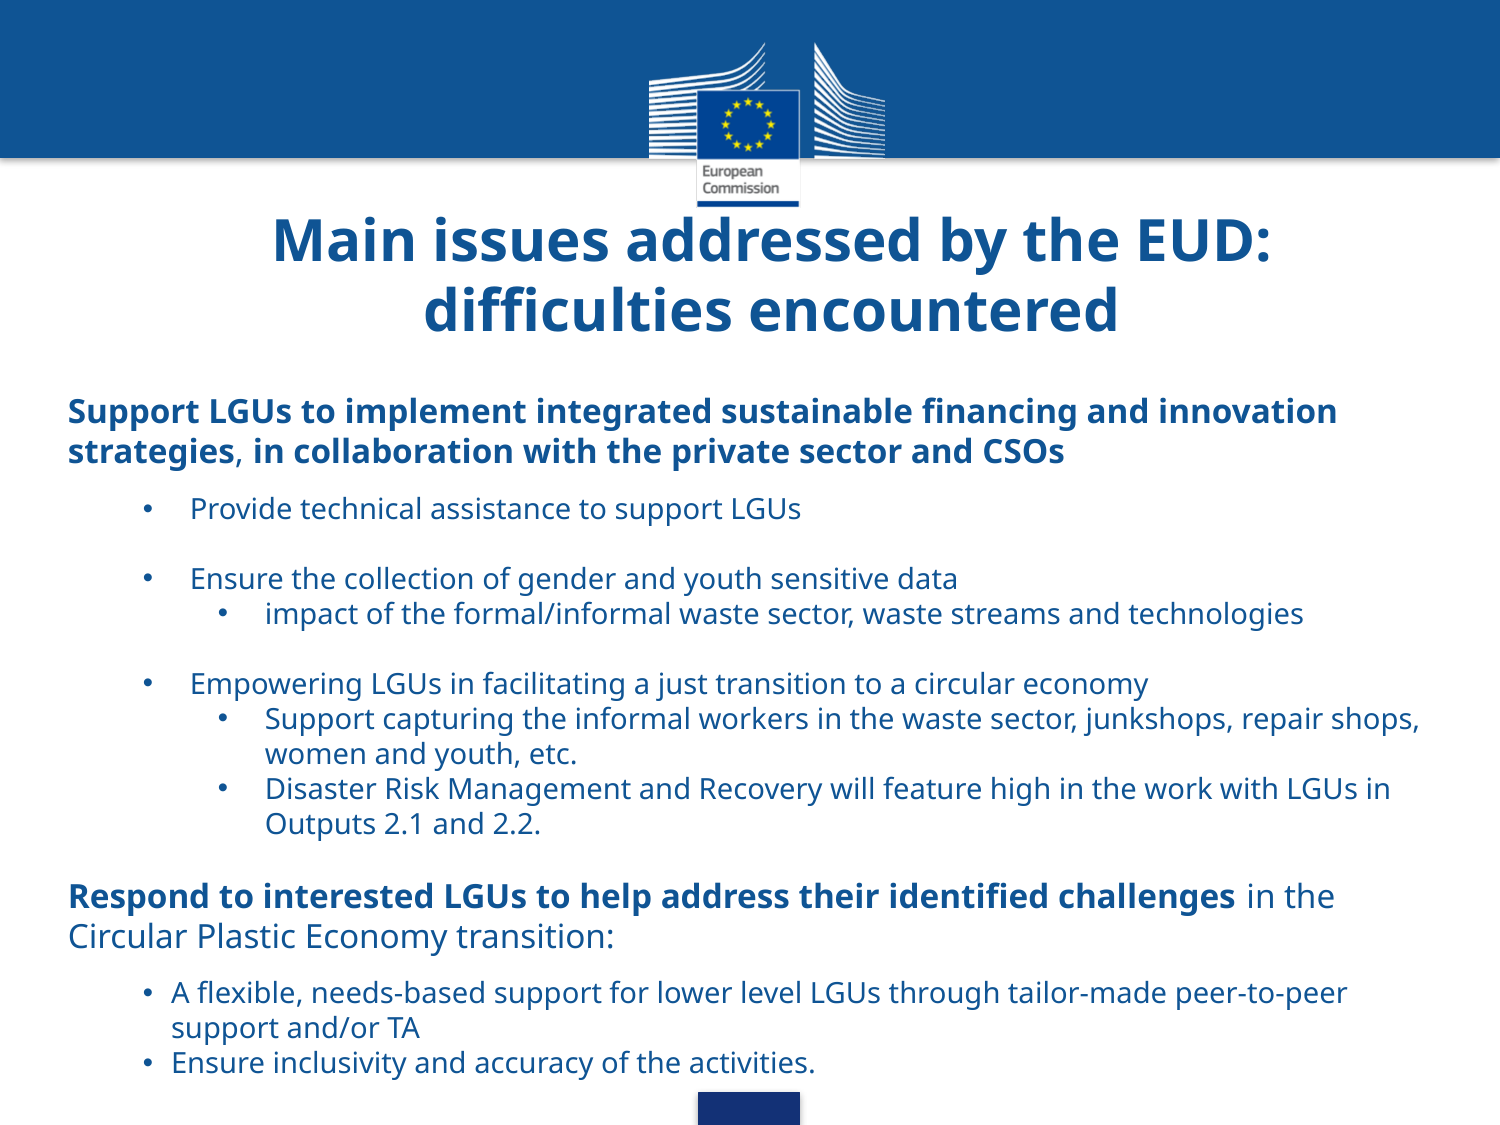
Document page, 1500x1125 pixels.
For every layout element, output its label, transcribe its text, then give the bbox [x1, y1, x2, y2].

text_box Support LGUs to implement integrated sustainable financing and innovation strategies, in collaboration with the private sector and CSOs Provide technical assistance to support LGUs Ensure the collection of gender and youth sensitive data impact of the formal/informal waste sector, waste streams and technologies Empowering LGUs in facilitating a just transition to a circular economy Support capturing the informal workers in the waste sector, junkshops, repair shops, women and youth, etc. Disaster Risk Management and Recovery will feature high in the work with LGUs in Outputs 2.1 and 2.2. Respond to interested LGUs to help address their identified challenges in the Circular Plastic Economy transition: A flexible, needs-based support for lower level LGUs through tailor-made peer-to-peer support and/or TA Ensure inclusivity and accuracy of the activities. [53, 383, 1465, 1117]
title Main issues addressed by the EUD: difficulties encountered [35, 196, 1465, 350]
picture [649, 42, 885, 196]
